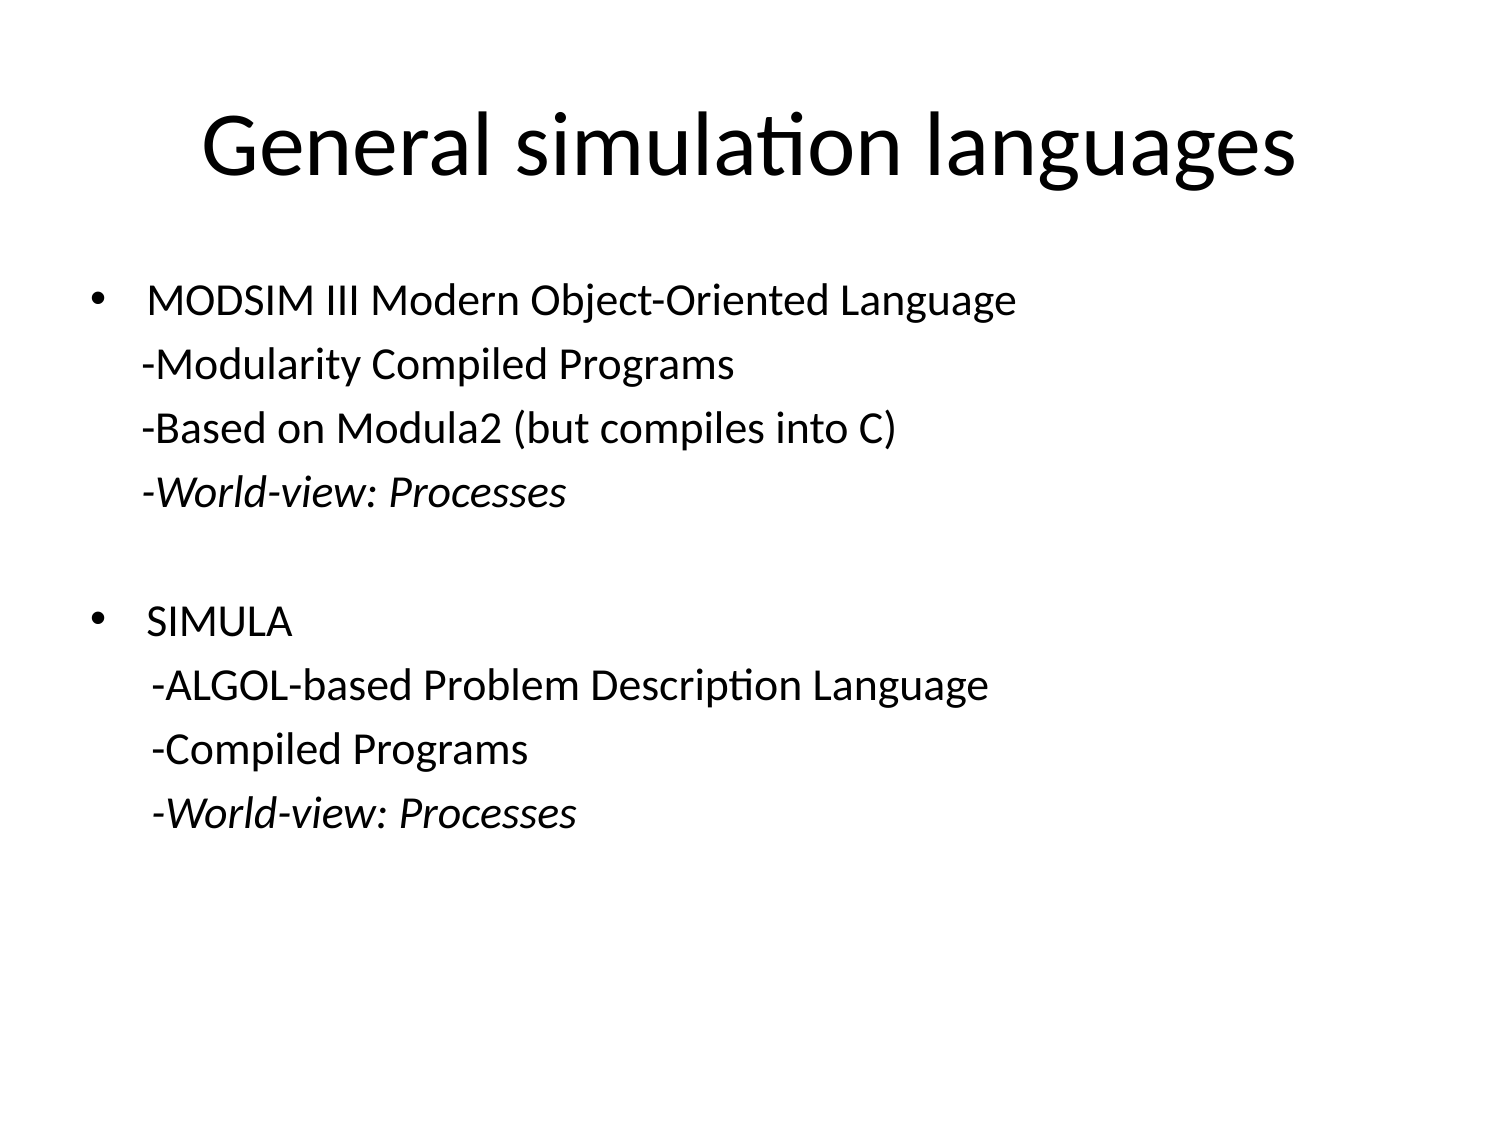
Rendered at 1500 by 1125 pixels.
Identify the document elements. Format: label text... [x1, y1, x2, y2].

title General simulation languages [75, 45, 1425, 233]
list MODSIM III Modern Object-Oriented Language -Modularity Compiled Programs -Based on Modula2 (but compiles into C) -World-view: Processes SIMULA -ALGOL-based Problem Description Language -Compiled Programs -World-view: Processes [75, 262, 1425, 1005]
